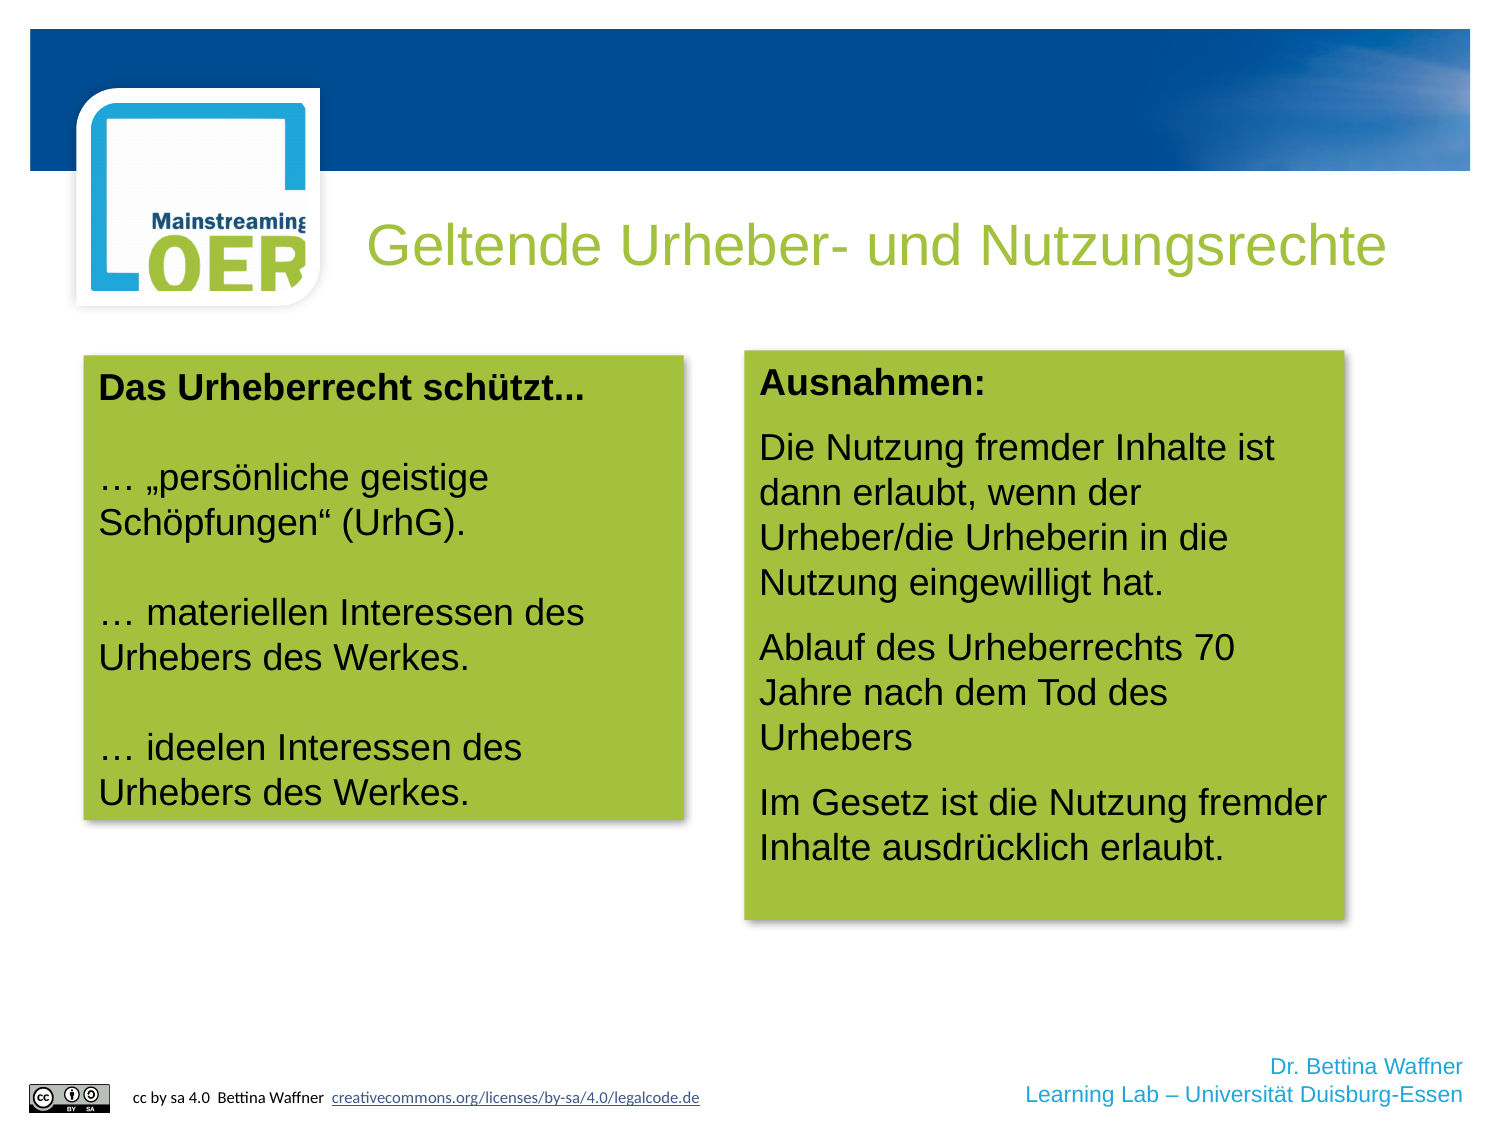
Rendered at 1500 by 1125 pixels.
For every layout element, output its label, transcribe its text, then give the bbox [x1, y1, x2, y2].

picture [29, 29, 1471, 299]
text_box Das Urheberrecht schützt... … „persönliche geistige Schöpfungen“ (UrhG). … materiellen Interessen des Urhebers des Werkes. … ideelen Interessen des Urhebers des Werkes. [83, 355, 684, 821]
footer Dr. Bettina Waffner Learning Lab – Universität Duisburg-Essen [48, 1044, 1479, 1116]
text_box Ausnahmen: Die Nutzung fremder Inhalte ist dann erlaubt, wenn der Urheber/die Urheberin in die Nutzung eingewilligt hat. Ablauf des Urheberrechts 70 Jahre nach dem Tod des Urhebers Im Gesetz ist die Nutzung fremder Inhalte ausdrücklich erlaubt. [744, 350, 1345, 921]
text_box Geltende Urheber- und Nutzungsrechte [333, 199, 1424, 285]
picture [29, 1084, 110, 1114]
